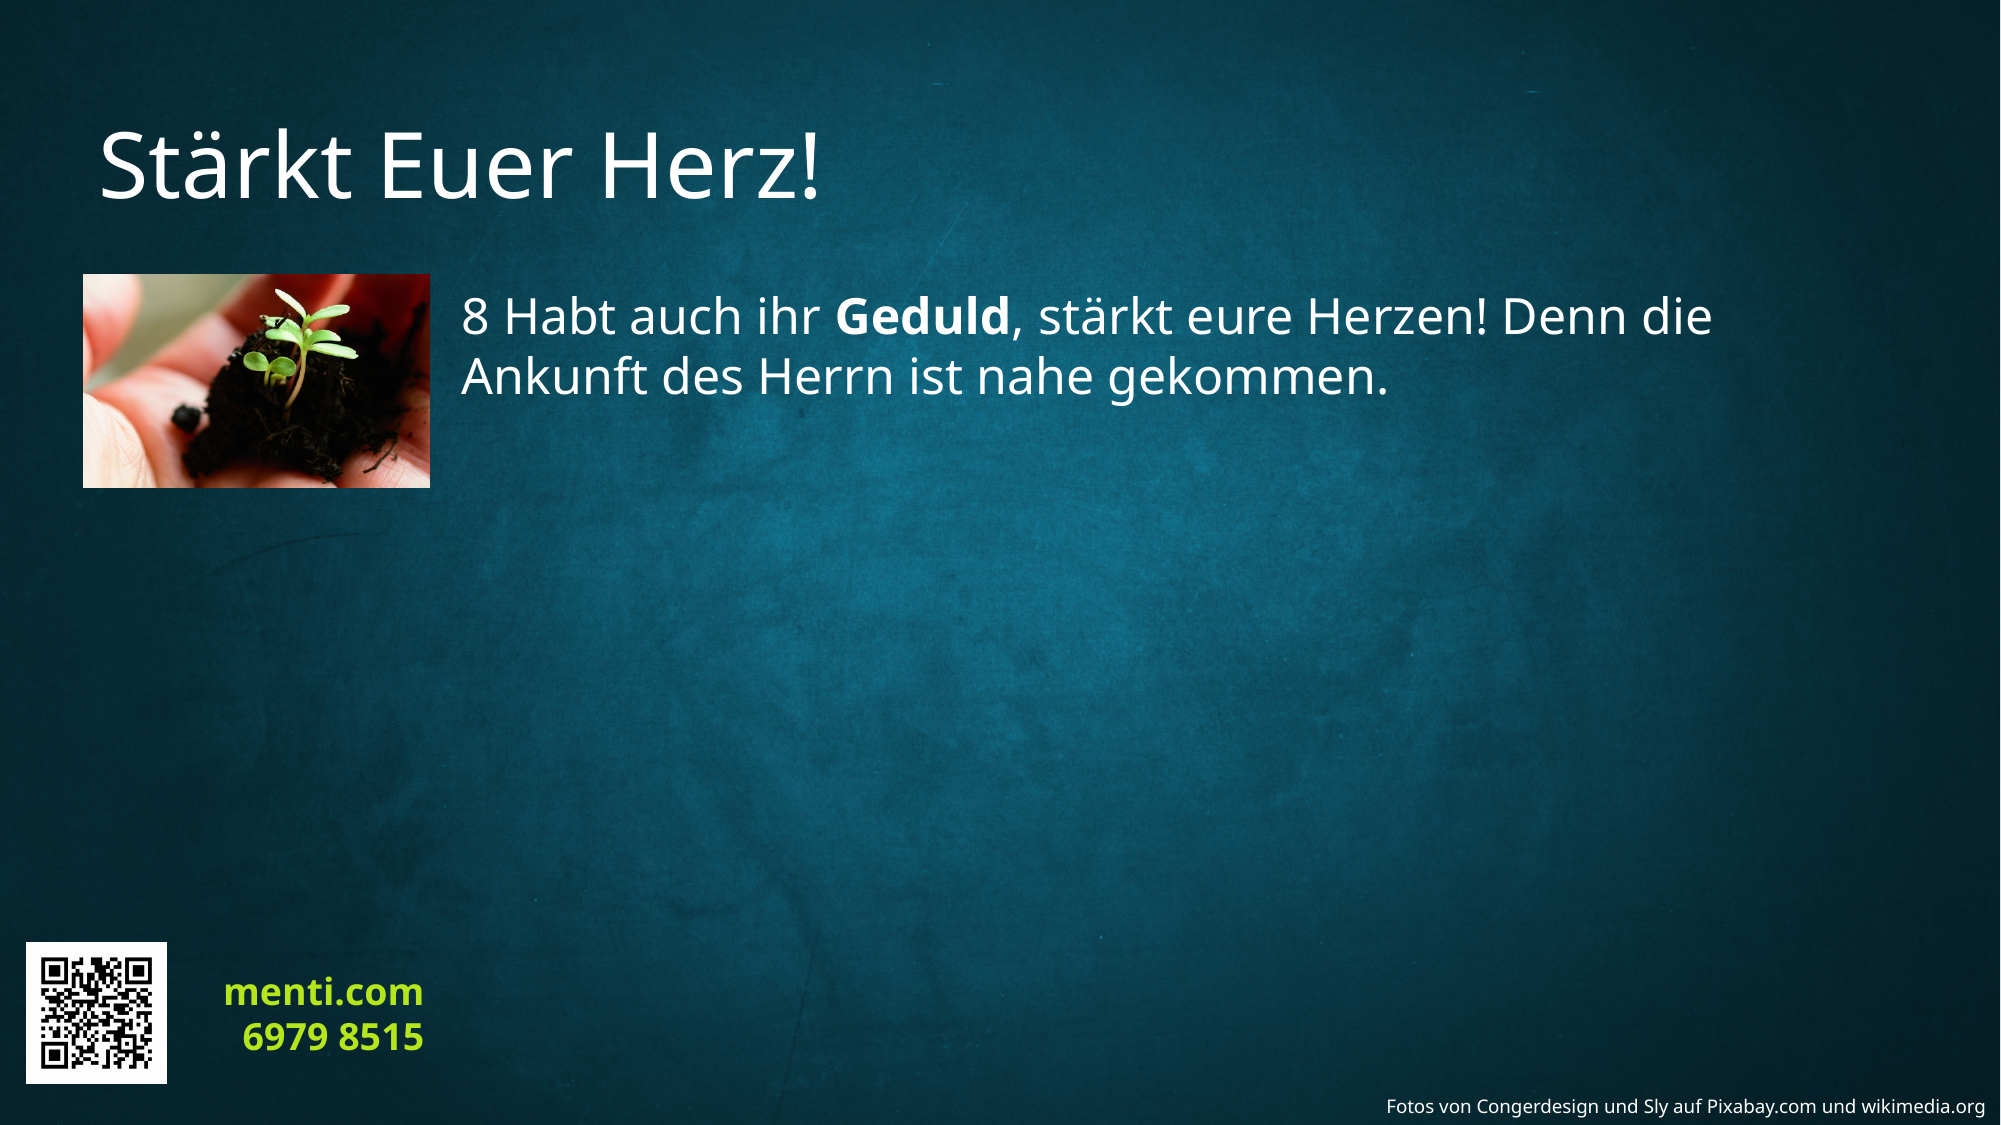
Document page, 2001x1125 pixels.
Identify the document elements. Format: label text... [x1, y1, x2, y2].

text_box Fotos von Congerdesign und Sly auf Pixabay.com und wikimedia.org [919, 1087, 2000, 1125]
title Stärkt Euer Herz! [83, 59, 1863, 278]
text_box menti.com 6979 8515 [174, 960, 440, 1066]
picture [0, 0, 2001, 1125]
list 8 Habt auch ihr Geduld, stärkt eure Herzen! Denn die Ankunft des Herrn ist nahe gekommen. [446, 277, 1899, 660]
